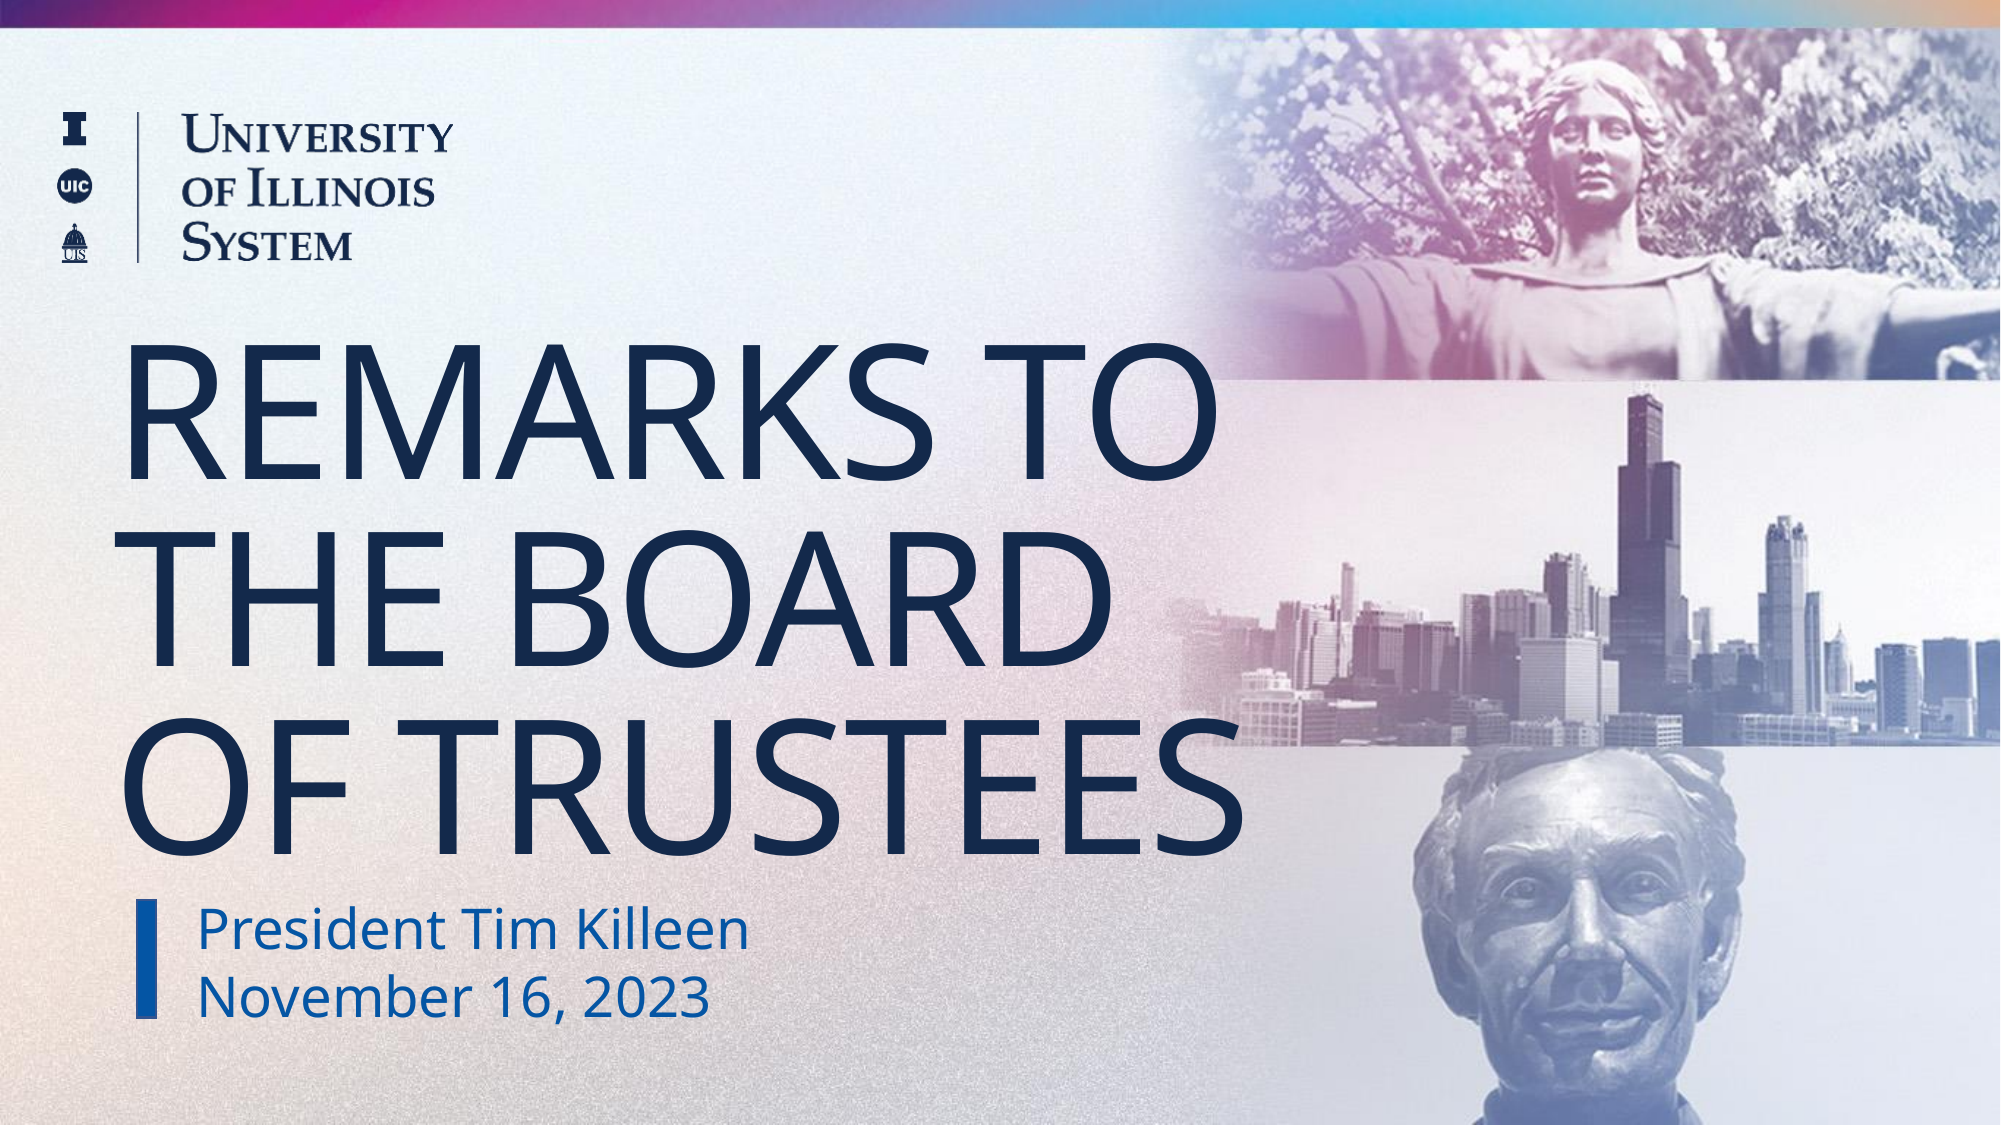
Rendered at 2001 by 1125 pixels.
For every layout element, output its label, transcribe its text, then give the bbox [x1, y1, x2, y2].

text_box REMARKS TO THE BOARD OF TRUSTEES [98, 321, 1364, 900]
text_box President Tim Killeen November 16, 2023 [181, 886, 1039, 1036]
picture [0, 0, 2001, 1125]
text_box [136, 899, 157, 1019]
